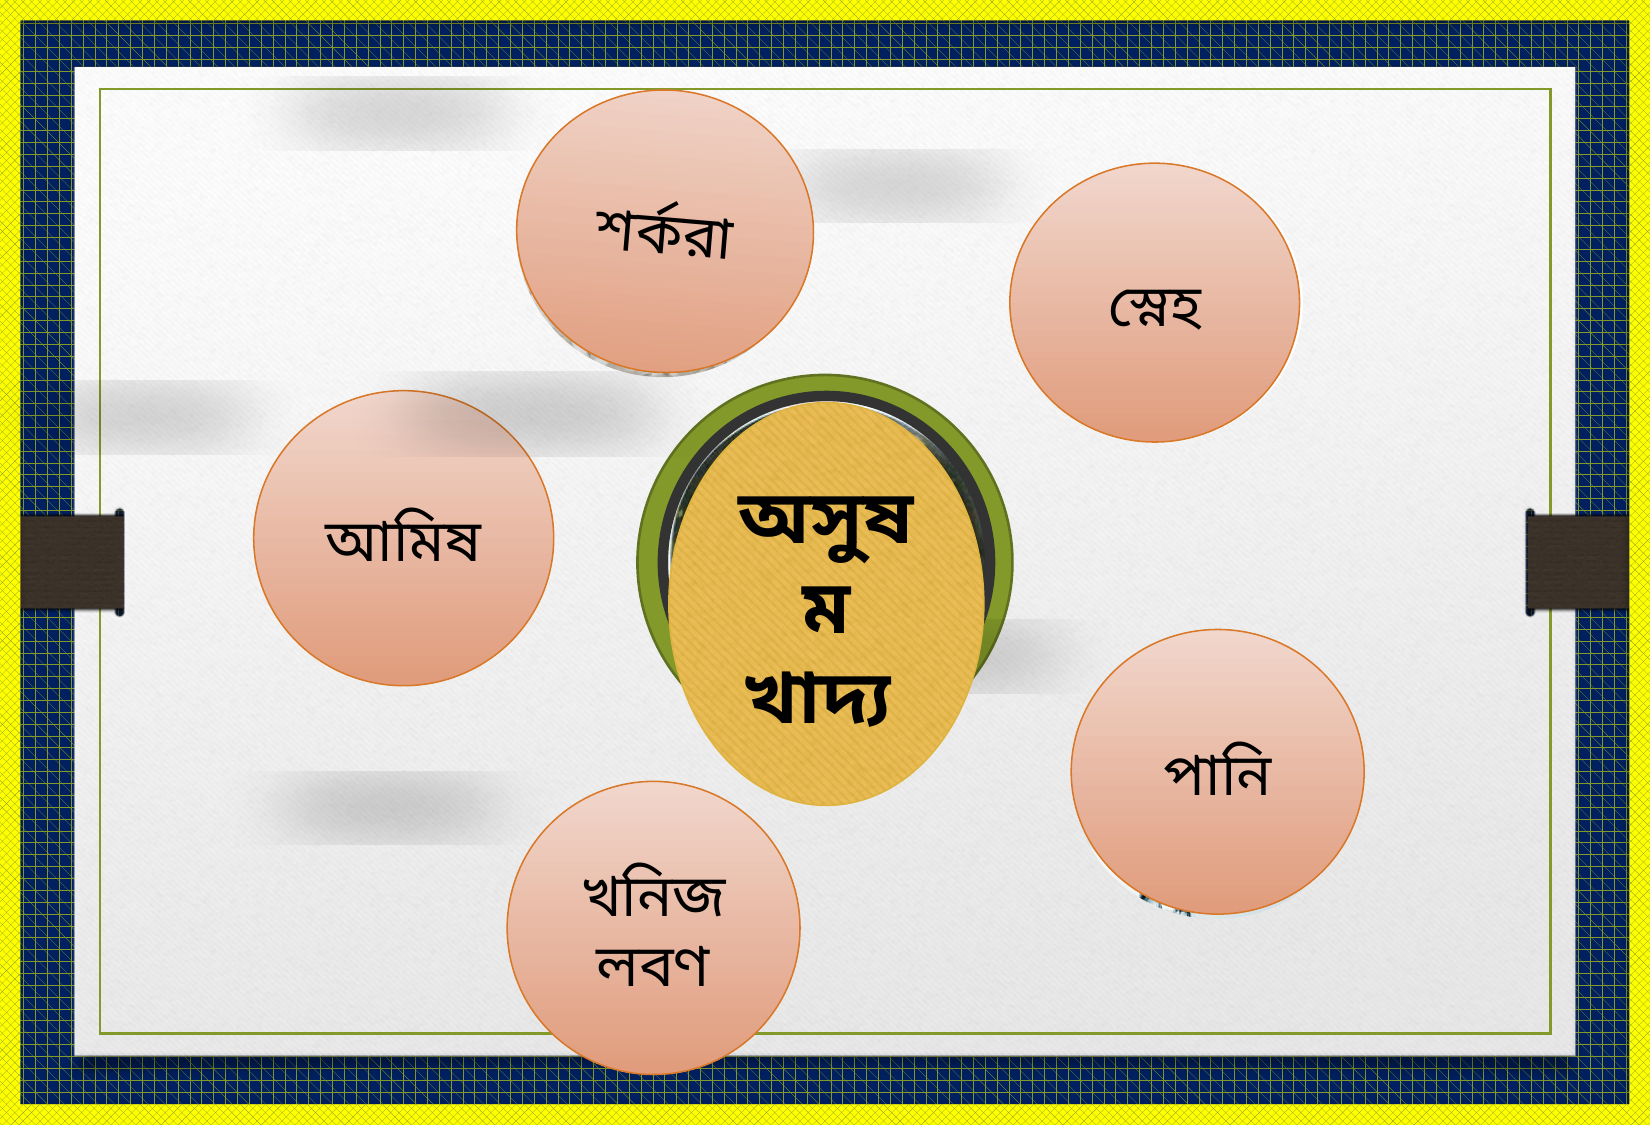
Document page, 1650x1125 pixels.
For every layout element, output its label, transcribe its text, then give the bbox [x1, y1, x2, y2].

text_box [991, 472, 1014, 619]
text_box শর্করা [810, 198, 815, 267]
text_box আমিষ [367, 682, 441, 687]
picture [22, 22, 1628, 1103]
text_box আমিষ [252, 493, 260, 583]
text_box [737, 373, 913, 395]
text_box খনিজ লবণ [617, 780, 690, 785]
text_box অসুষম খাদ্য [702, 730, 951, 807]
text_box [636, 467, 662, 658]
text_box খনিজ লবণ [618, 1071, 689, 1076]
text_box আমিষ [368, 390, 390, 394]
text_box [0, 0, 1650, 1125]
text_box পানি [1178, 628, 1258, 634]
